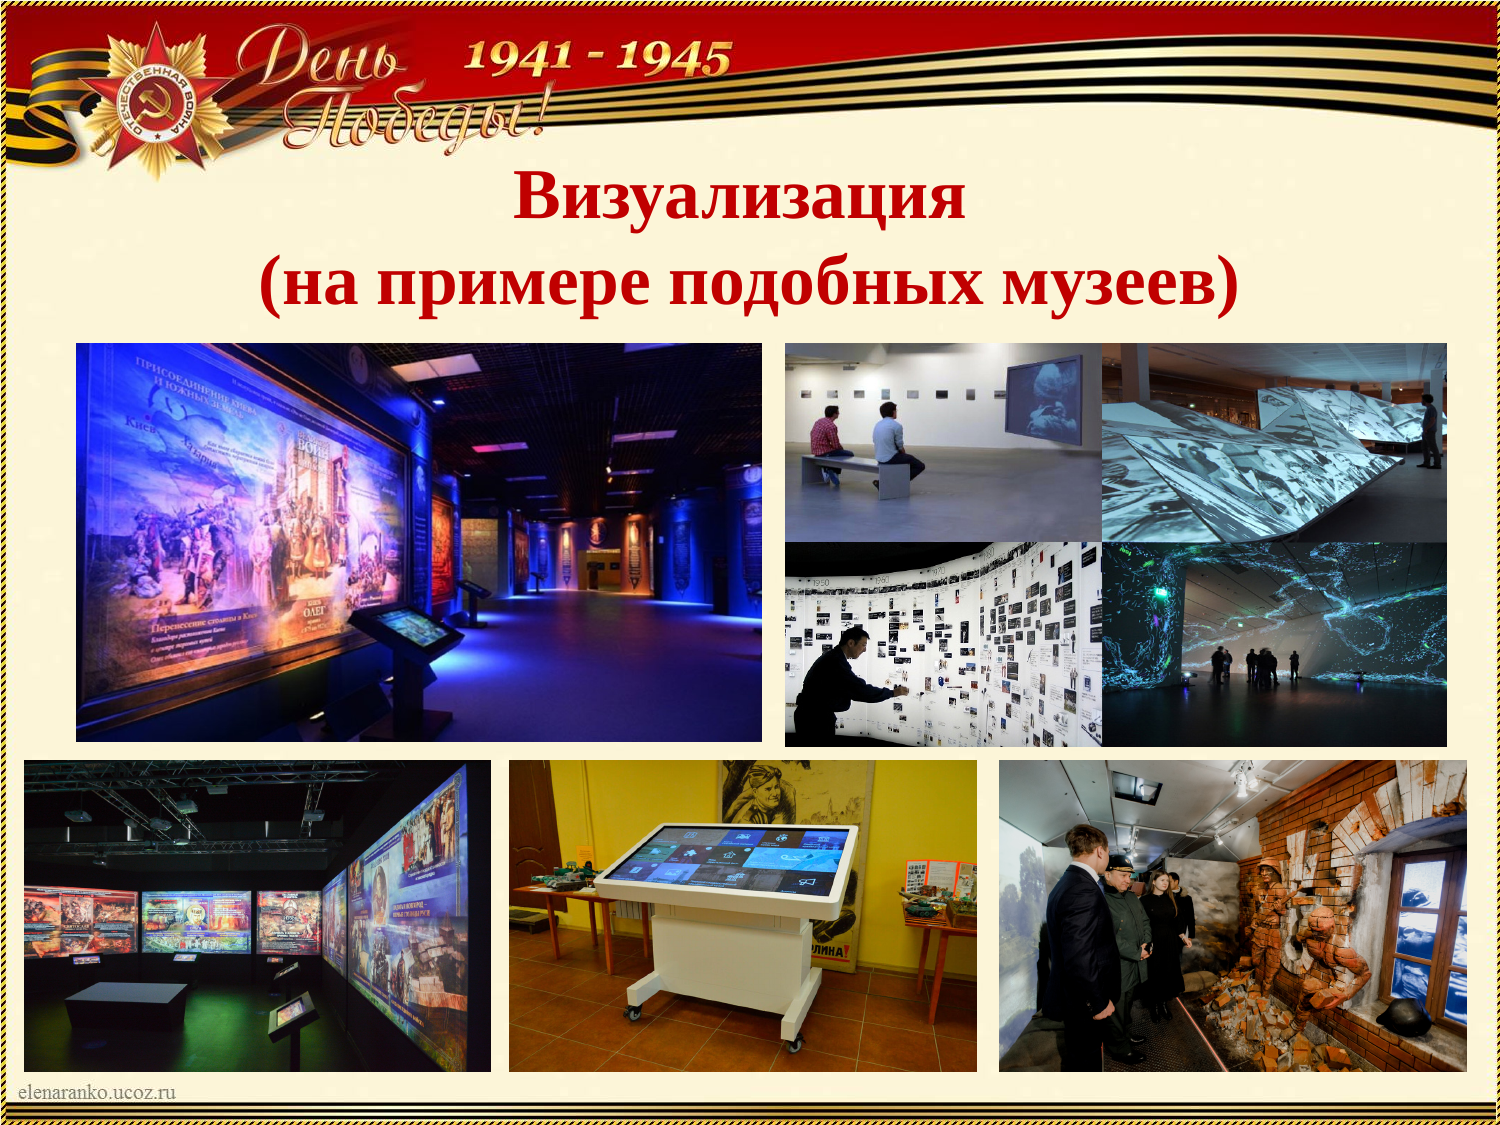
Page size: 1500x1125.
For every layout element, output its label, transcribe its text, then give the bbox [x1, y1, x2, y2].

title Визуализация (на примере подобных музеев) [75, 138, 1425, 327]
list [75, 343, 762, 743]
picture [0, 0, 1500, 1125]
